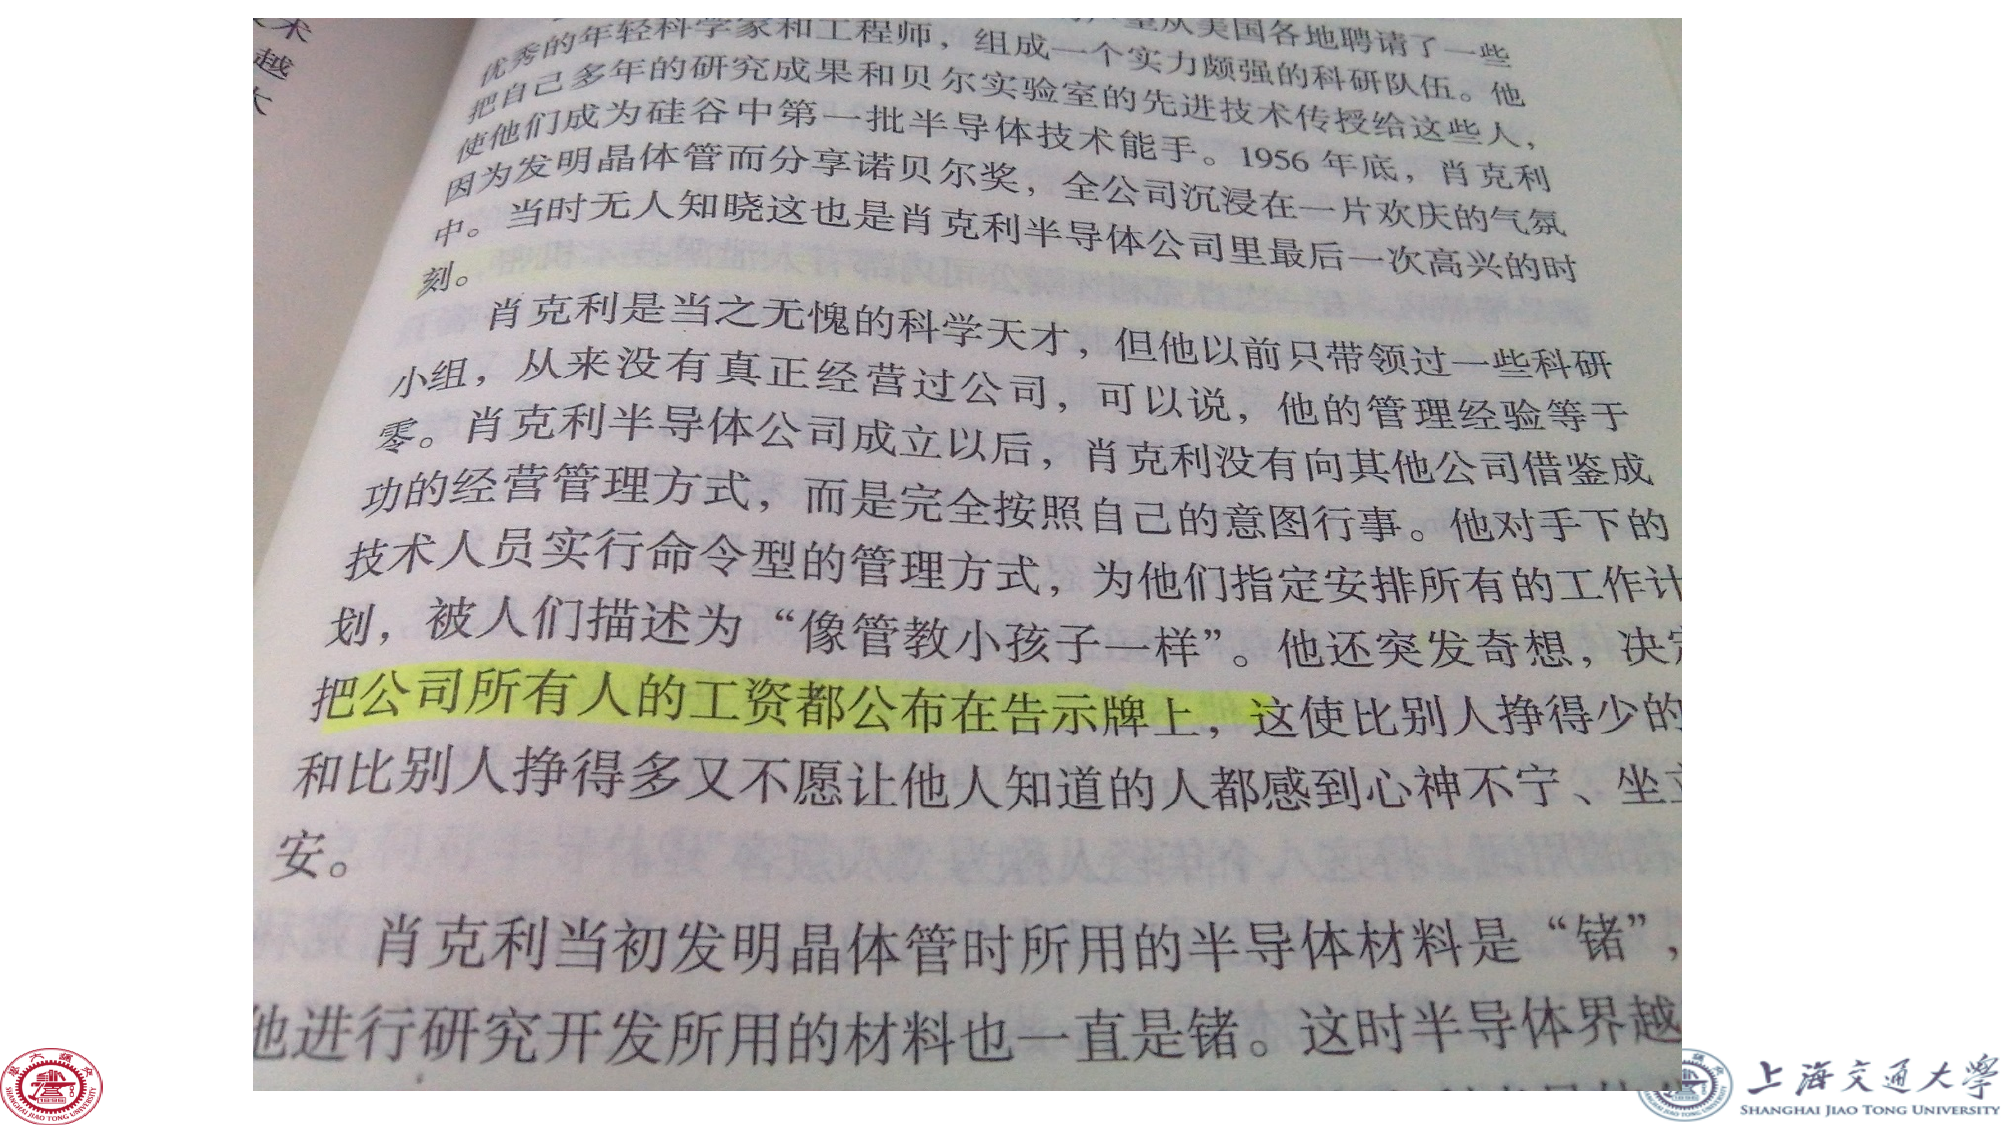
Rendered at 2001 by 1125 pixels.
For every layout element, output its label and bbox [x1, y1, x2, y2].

list [252, 18, 1682, 1091]
picture [0, 1048, 103, 1125]
